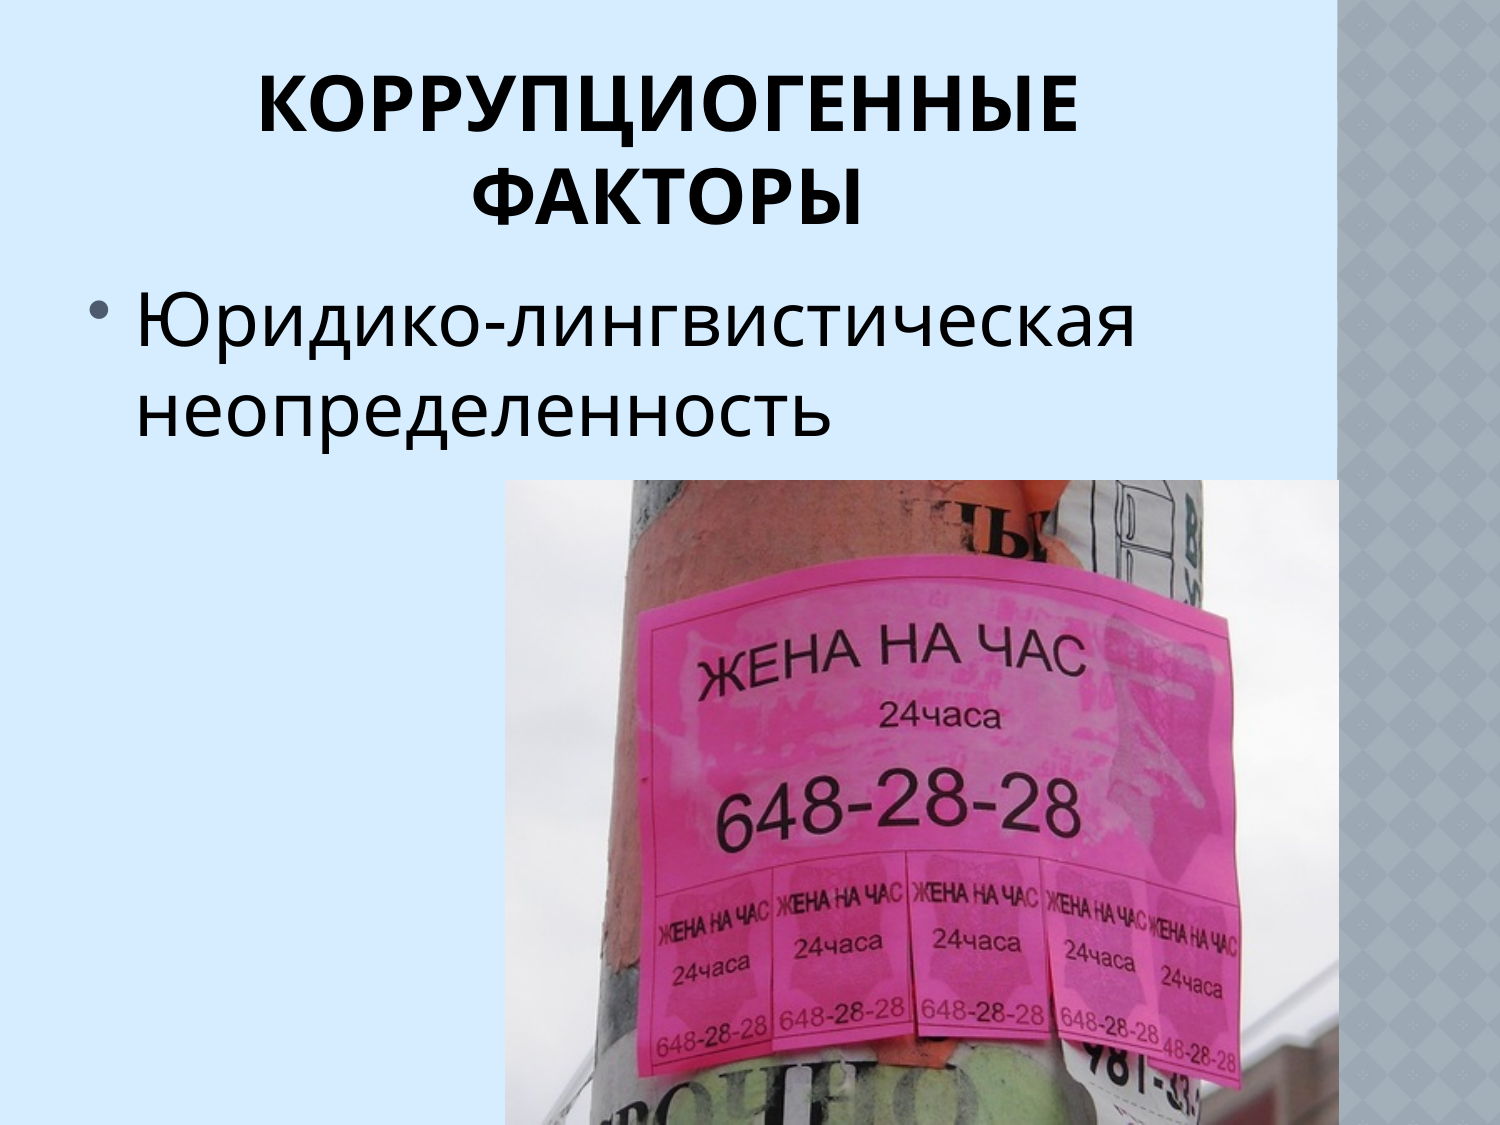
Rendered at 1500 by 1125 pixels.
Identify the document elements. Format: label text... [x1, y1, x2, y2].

picture [504, 479, 1339, 1125]
list Юридико-лингвистическая неопределенность [75, 264, 1263, 1059]
title Коррупциогенные факторы [75, 52, 1263, 240]
